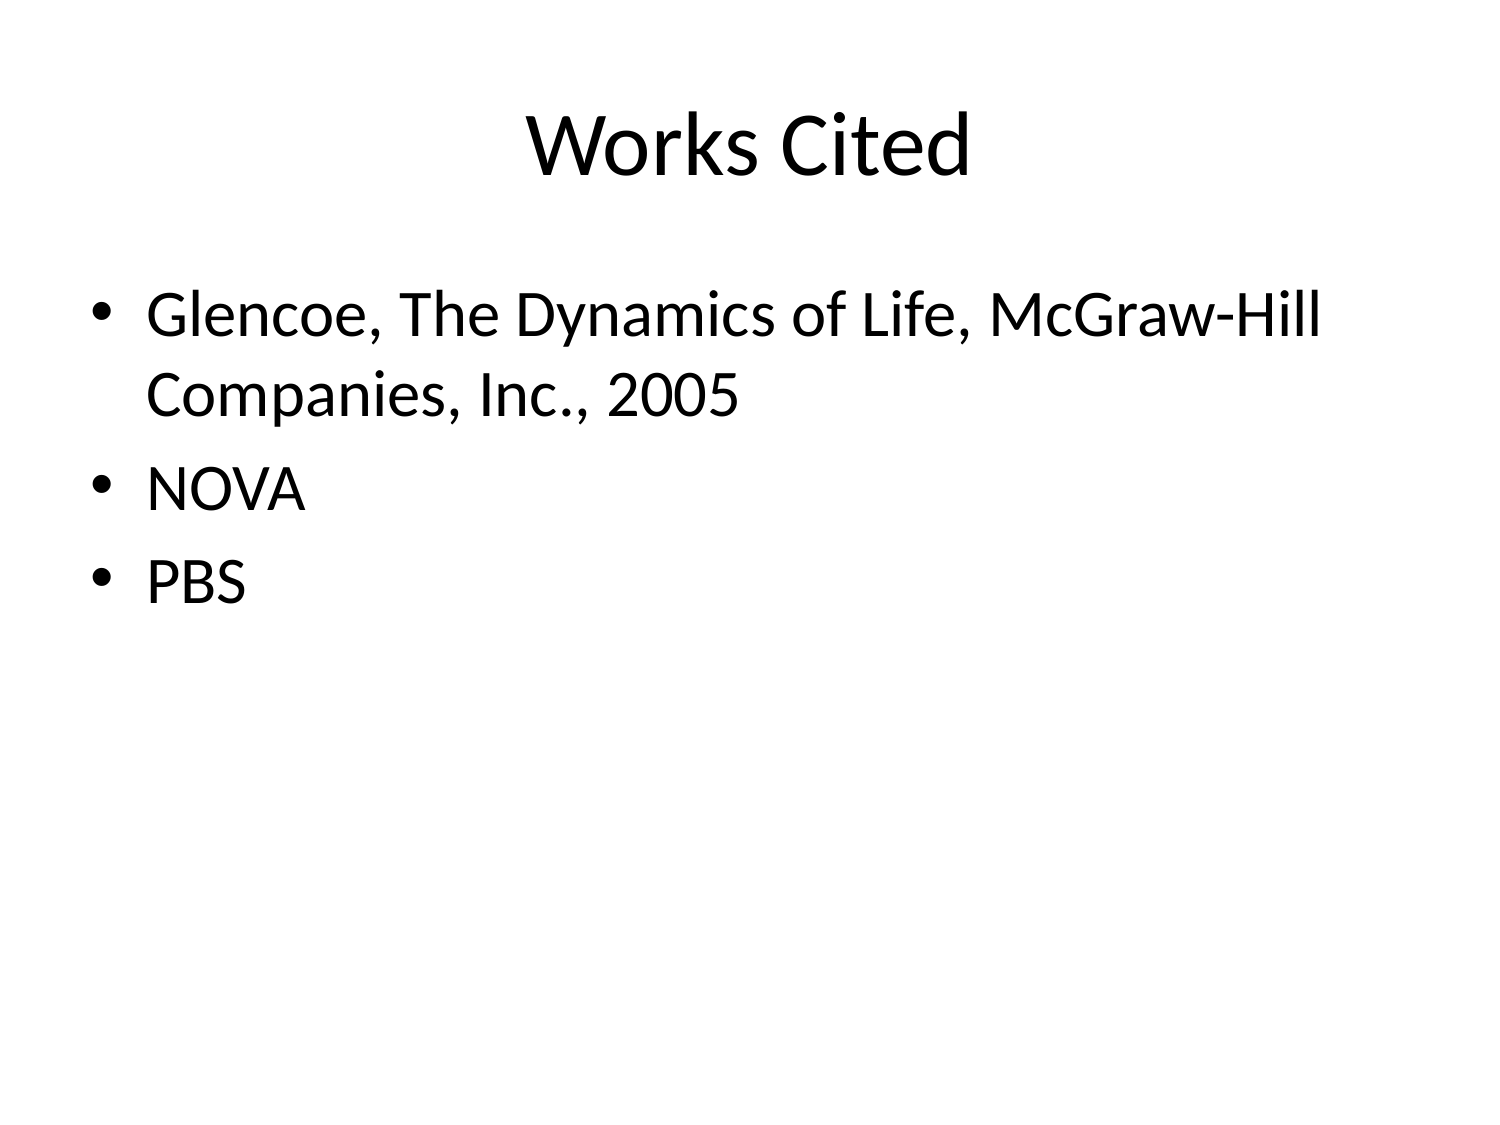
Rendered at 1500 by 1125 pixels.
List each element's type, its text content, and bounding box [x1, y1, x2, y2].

title Works Cited [75, 45, 1425, 233]
list Glencoe, The Dynamics of Life, McGraw-Hill Companies, Inc., 2005 NOVA PBS [75, 262, 1425, 1005]
